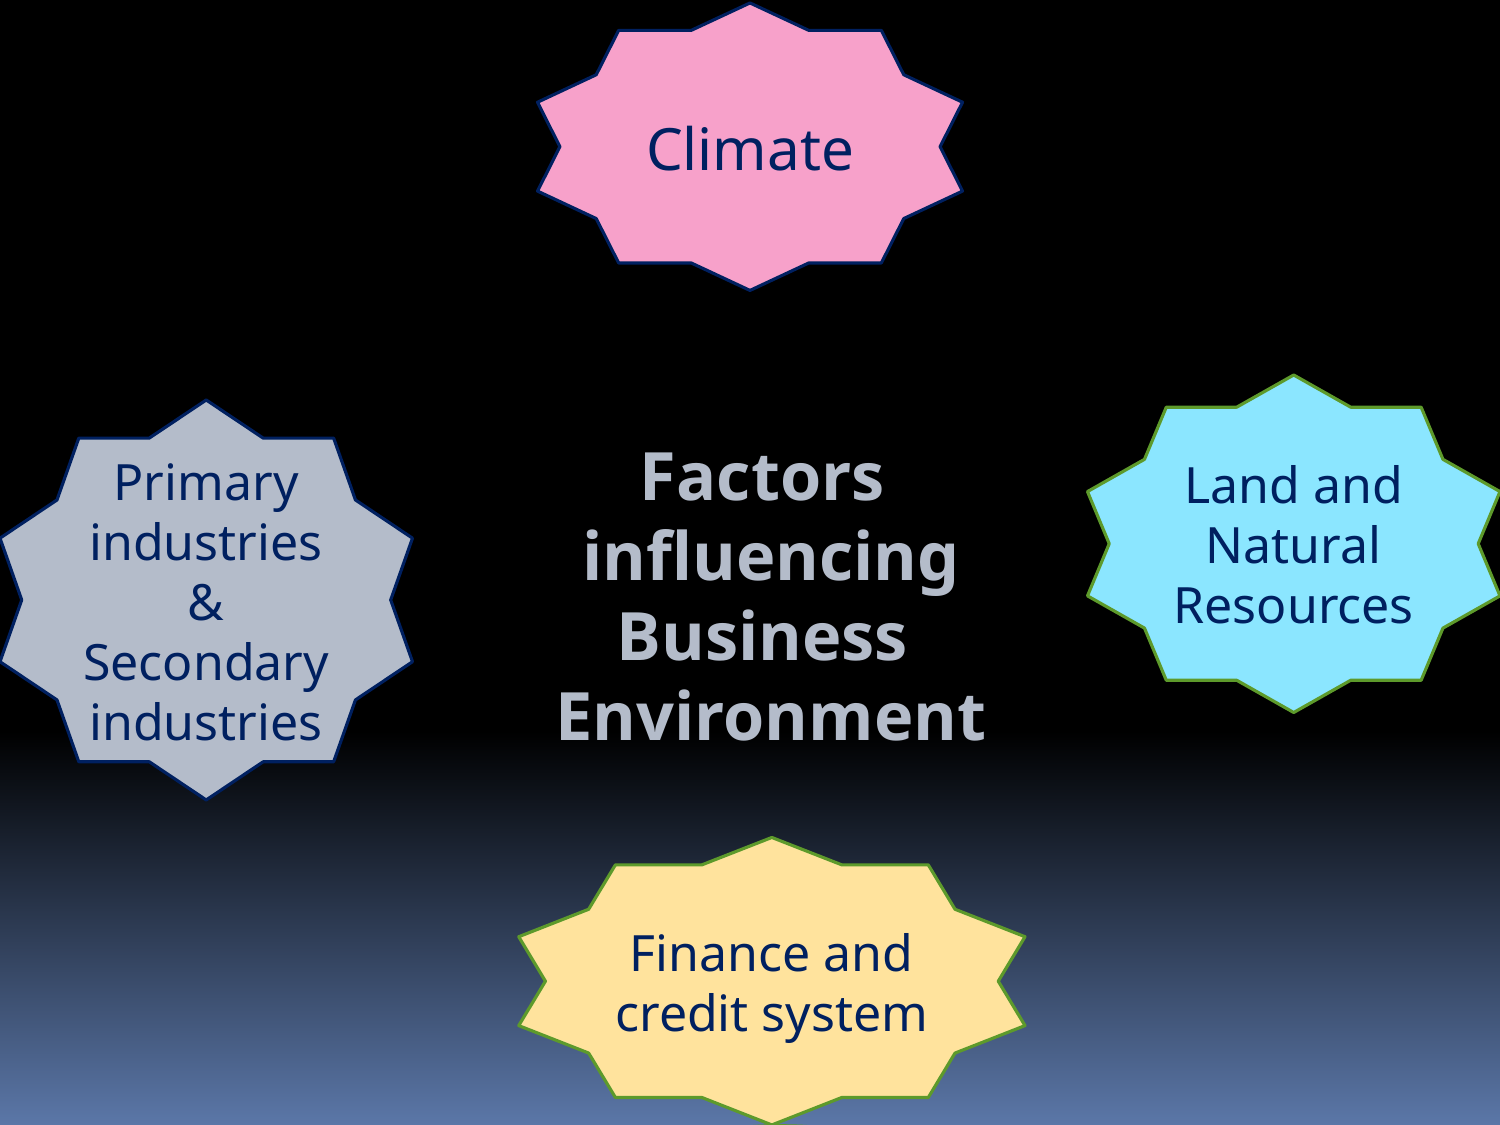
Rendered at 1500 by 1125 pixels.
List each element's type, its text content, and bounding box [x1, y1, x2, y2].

text_box Climate [536, 1, 965, 292]
text_box Finance and credit system [517, 836, 1027, 1125]
text_box Primary industries & Secondary industries [0, 398, 414, 802]
text_box Land and Natural Resources [1086, 373, 1500, 714]
text_box Factors influencing Business Environment [523, 426, 1002, 761]
